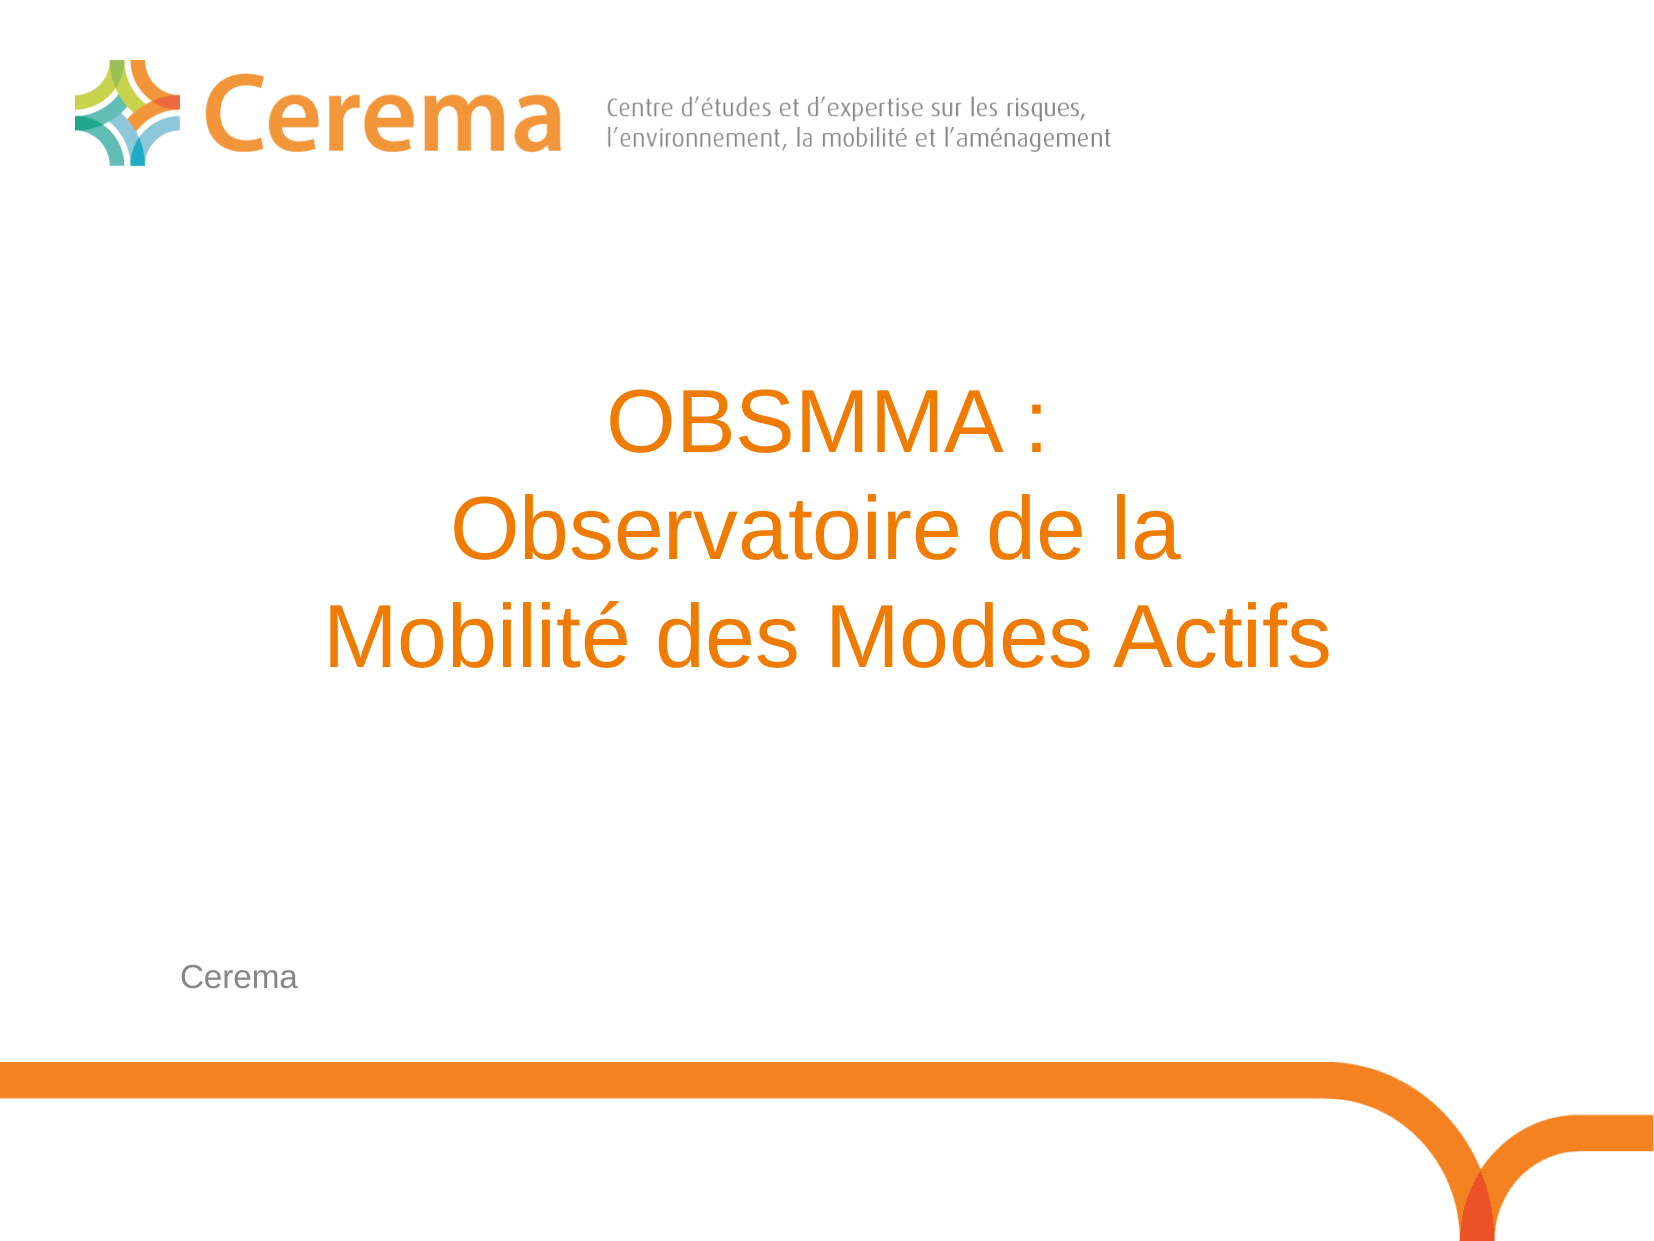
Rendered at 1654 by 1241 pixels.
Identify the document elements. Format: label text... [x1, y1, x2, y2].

picture [75, 60, 1111, 166]
text_box OBSMMA : Observatoire de la Mobilité des Modes Actifs [3, 354, 1652, 908]
text_box Cerema [165, 939, 1491, 1004]
picture [0, 1062, 1654, 1241]
